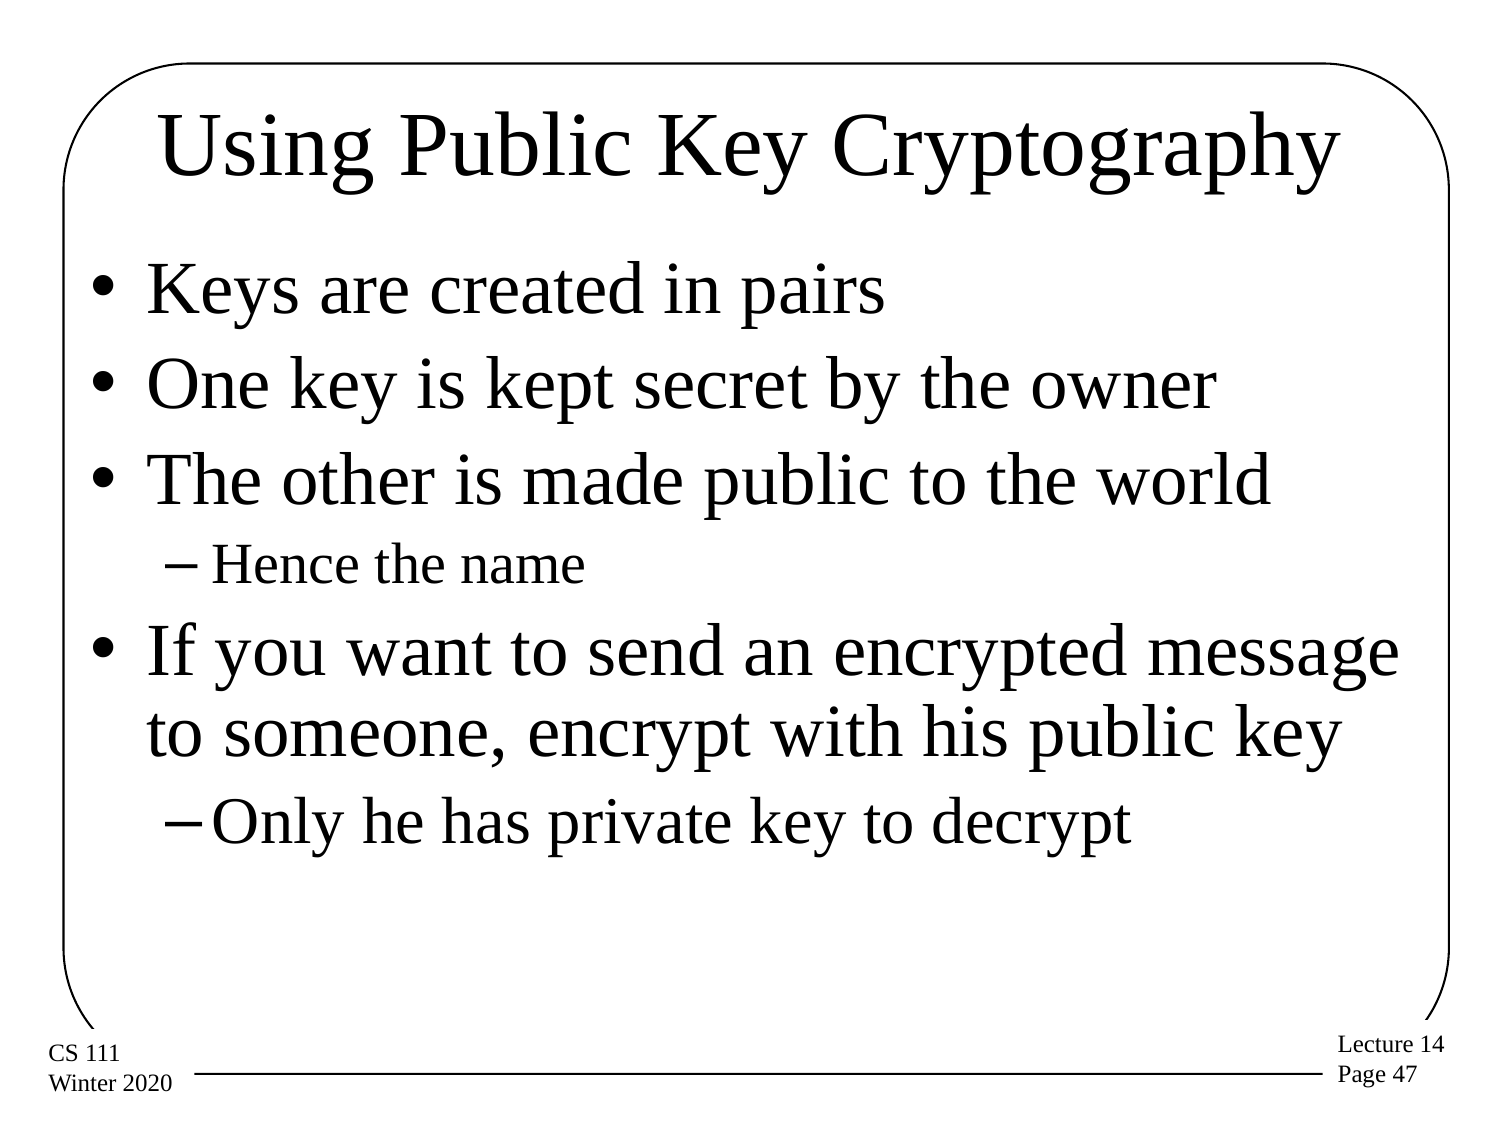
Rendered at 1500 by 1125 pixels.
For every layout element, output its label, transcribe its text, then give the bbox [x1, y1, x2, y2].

list Keys are created in pairs One key is kept secret by the owner The other is made public to the world Hence the name If you want to send an encrypted message to someone, encrypt with his public key Only he has private key to decrypt [74, 240, 1426, 984]
title Using Public Key Cryptography [74, 44, 1426, 233]
